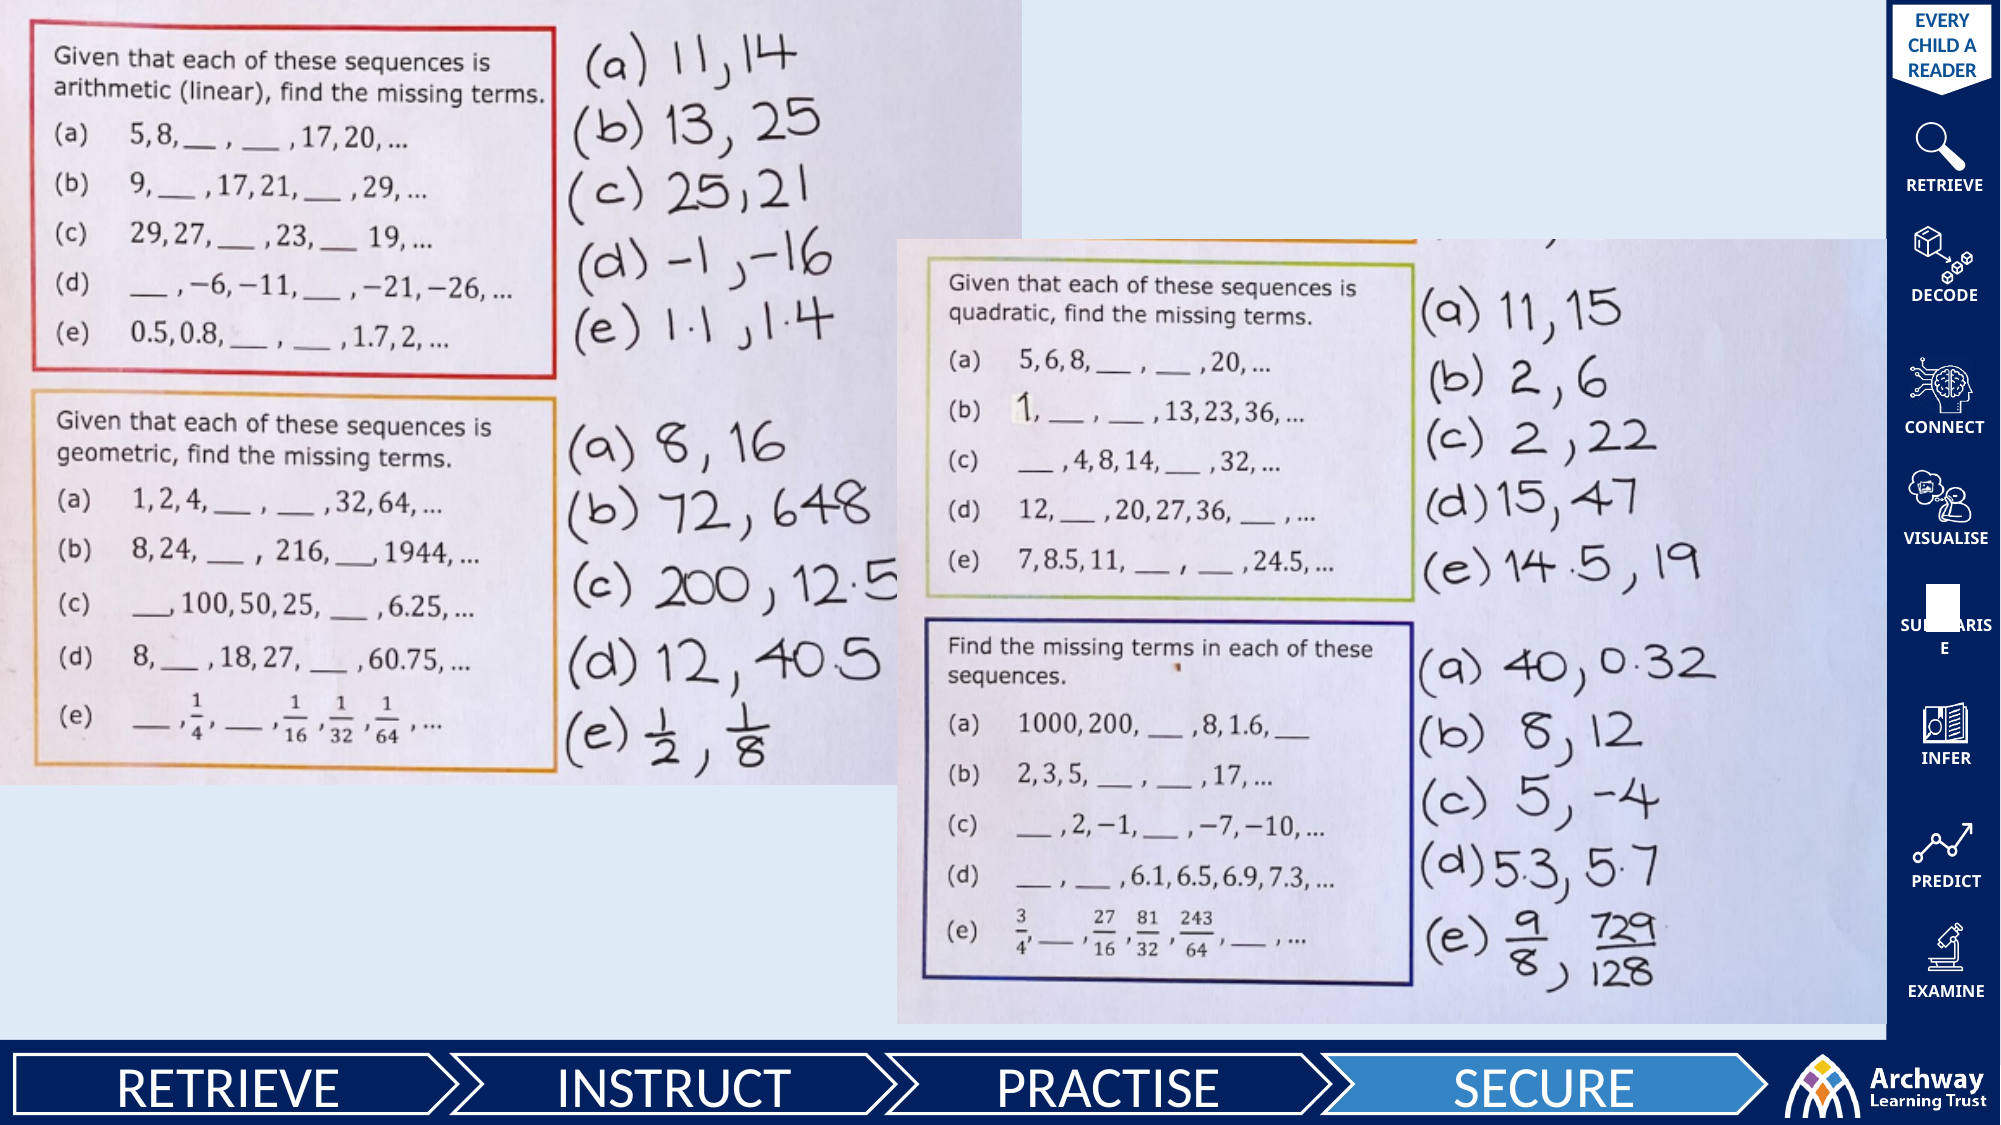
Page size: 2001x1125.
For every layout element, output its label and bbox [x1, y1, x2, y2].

picture [1783, 1053, 1987, 1118]
picture [0, 0, 1887, 1024]
